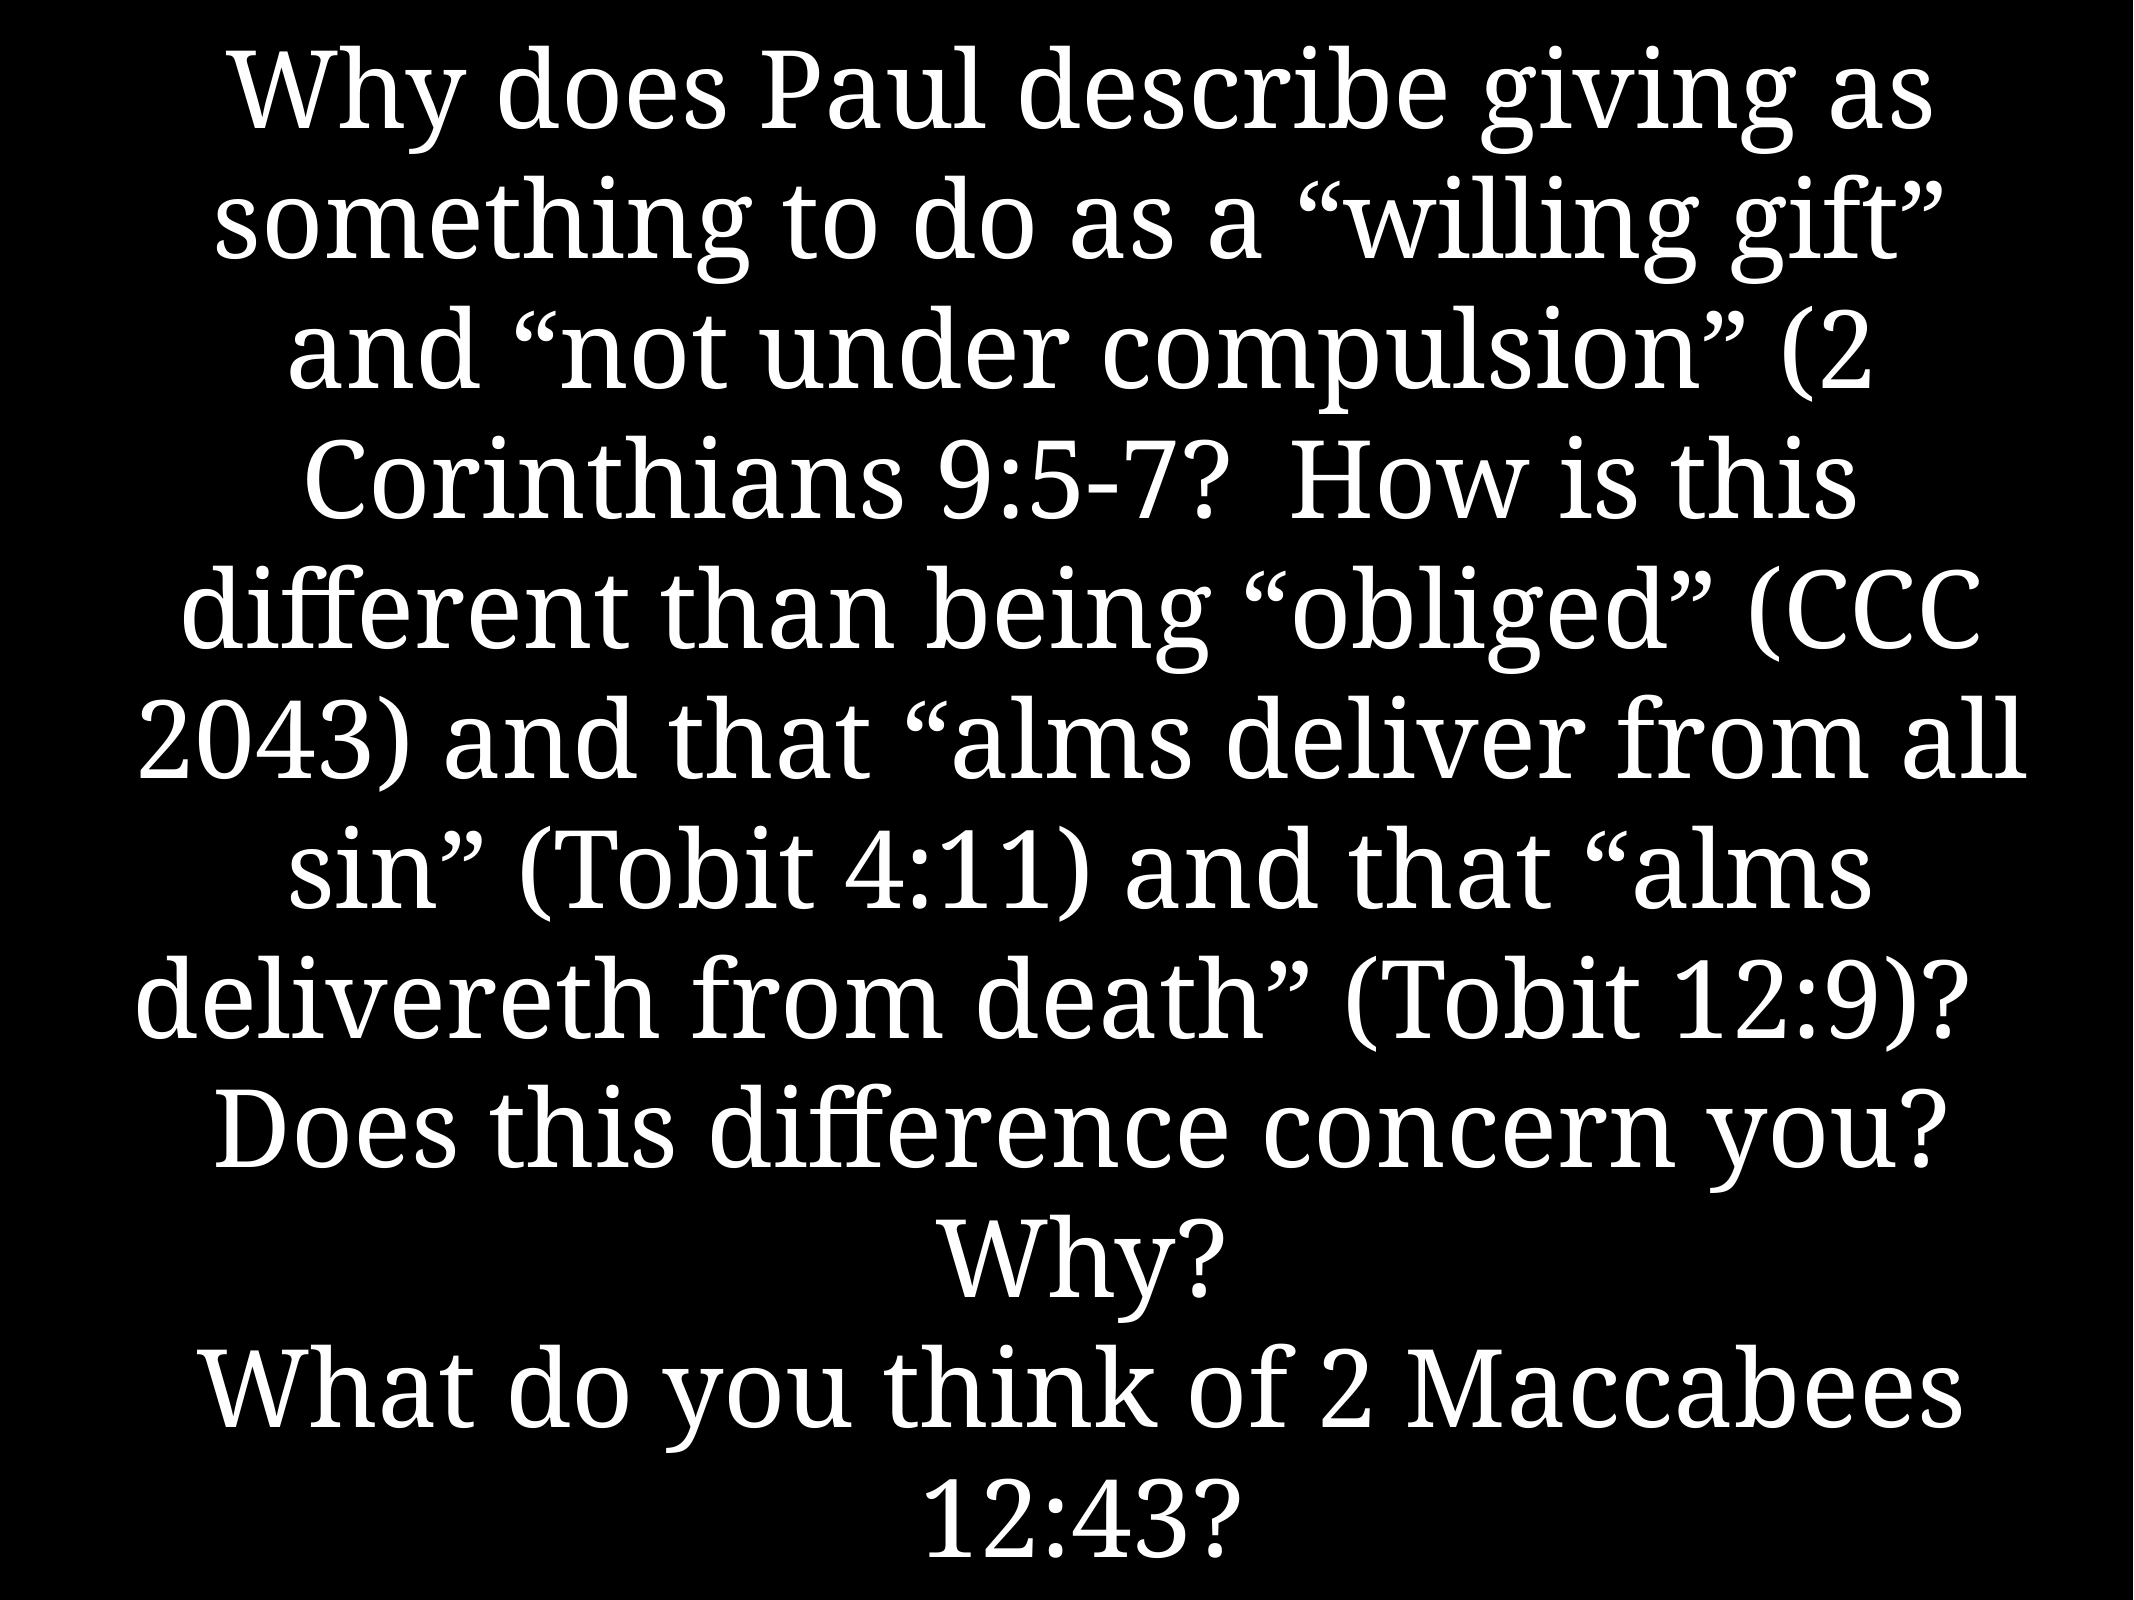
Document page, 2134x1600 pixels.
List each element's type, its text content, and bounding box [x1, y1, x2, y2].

title Why does Paul describe giving as something to do as a “willing gift” and “not under compulsion” (2 Corinthians 9:5-7? How is this different than being “obliged” (CCC 2043) and that “alms deliver from all sin” (Tobit 4:11) and that “alms delivereth from death” (Tobit 12:9)? Does this difference concern you? Why? What do you think of 2 Maccabees 12:43? [109, 110, 2054, 1490]
